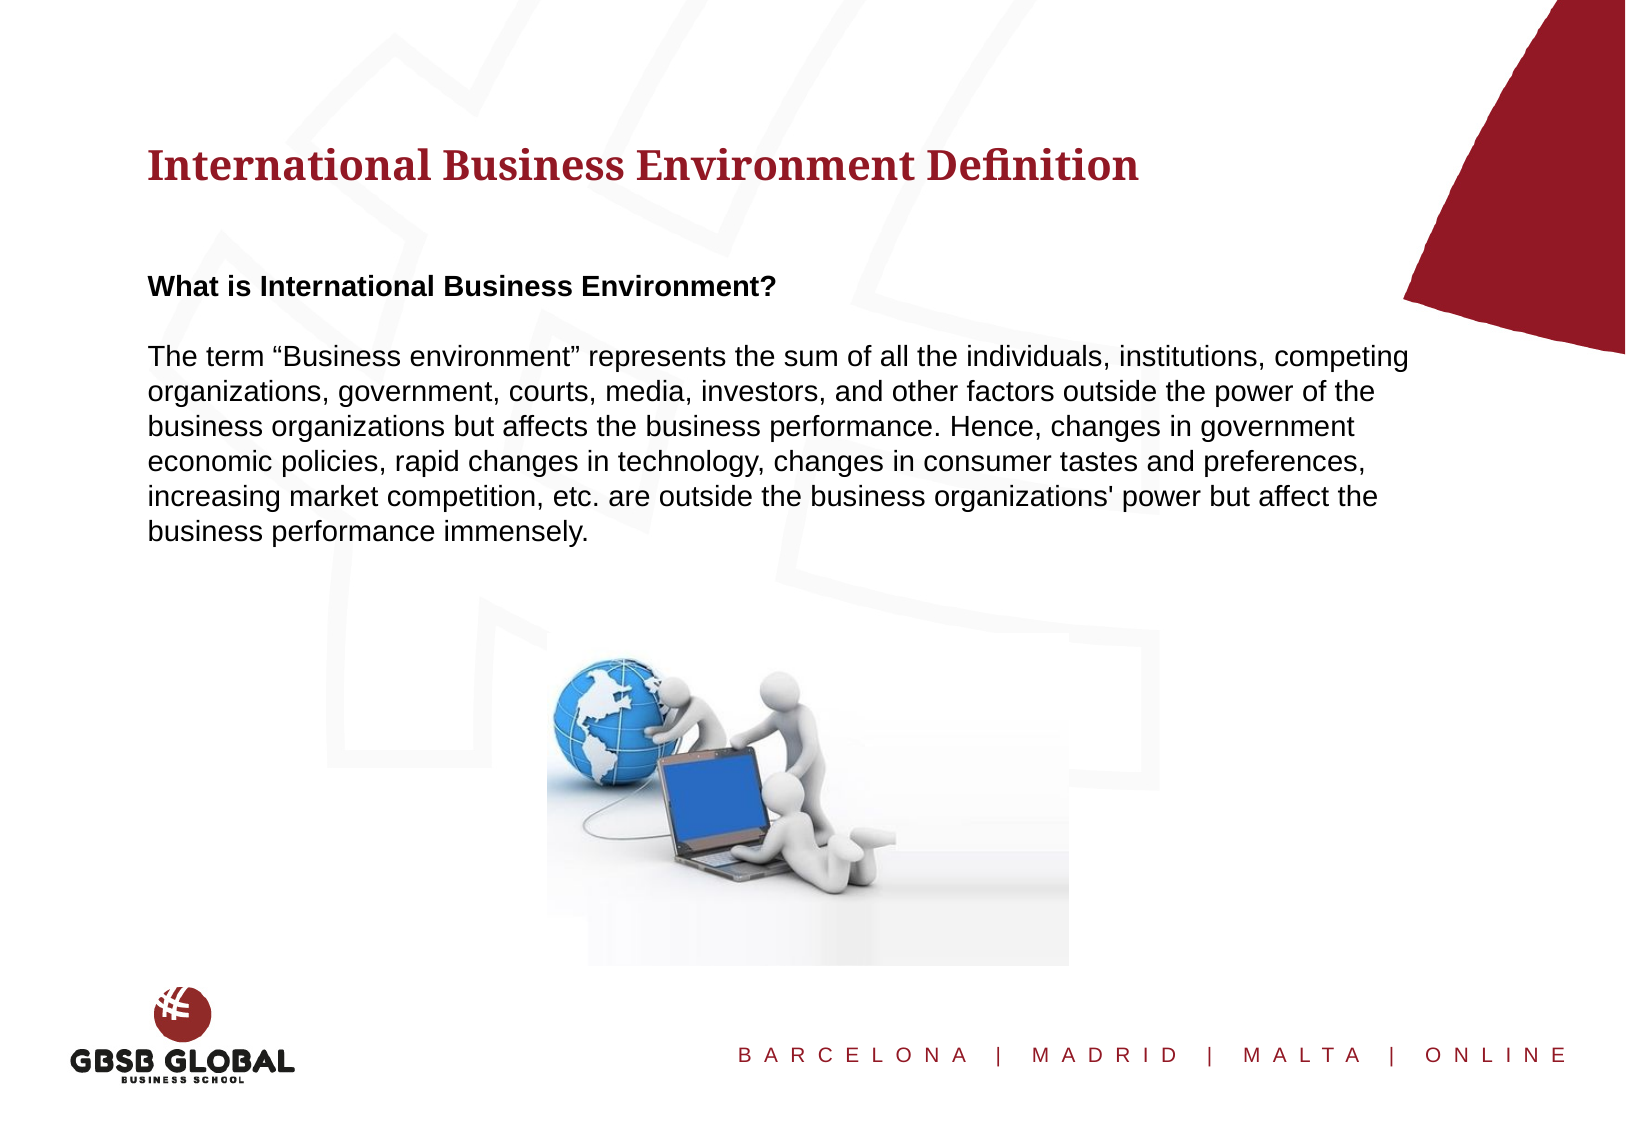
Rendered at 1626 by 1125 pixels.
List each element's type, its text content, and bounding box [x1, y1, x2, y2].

picture [0, 0, 1626, 1125]
text_box International Business Environment Definition [132, 131, 1241, 199]
text_box What is International Business Environment? The term “Business environment” represents the sum of all the individuals, institutions, competing organizations, government, courts, media, investors, and other factors outside the power of the business organizations but affects the business performance. Hence, changes in government economic policies, rapid changes in technology, changes in consumer tastes and preferences, increasing market competition, etc. are outside the business organizations' power but affect the business performance immensely. [132, 260, 1482, 590]
